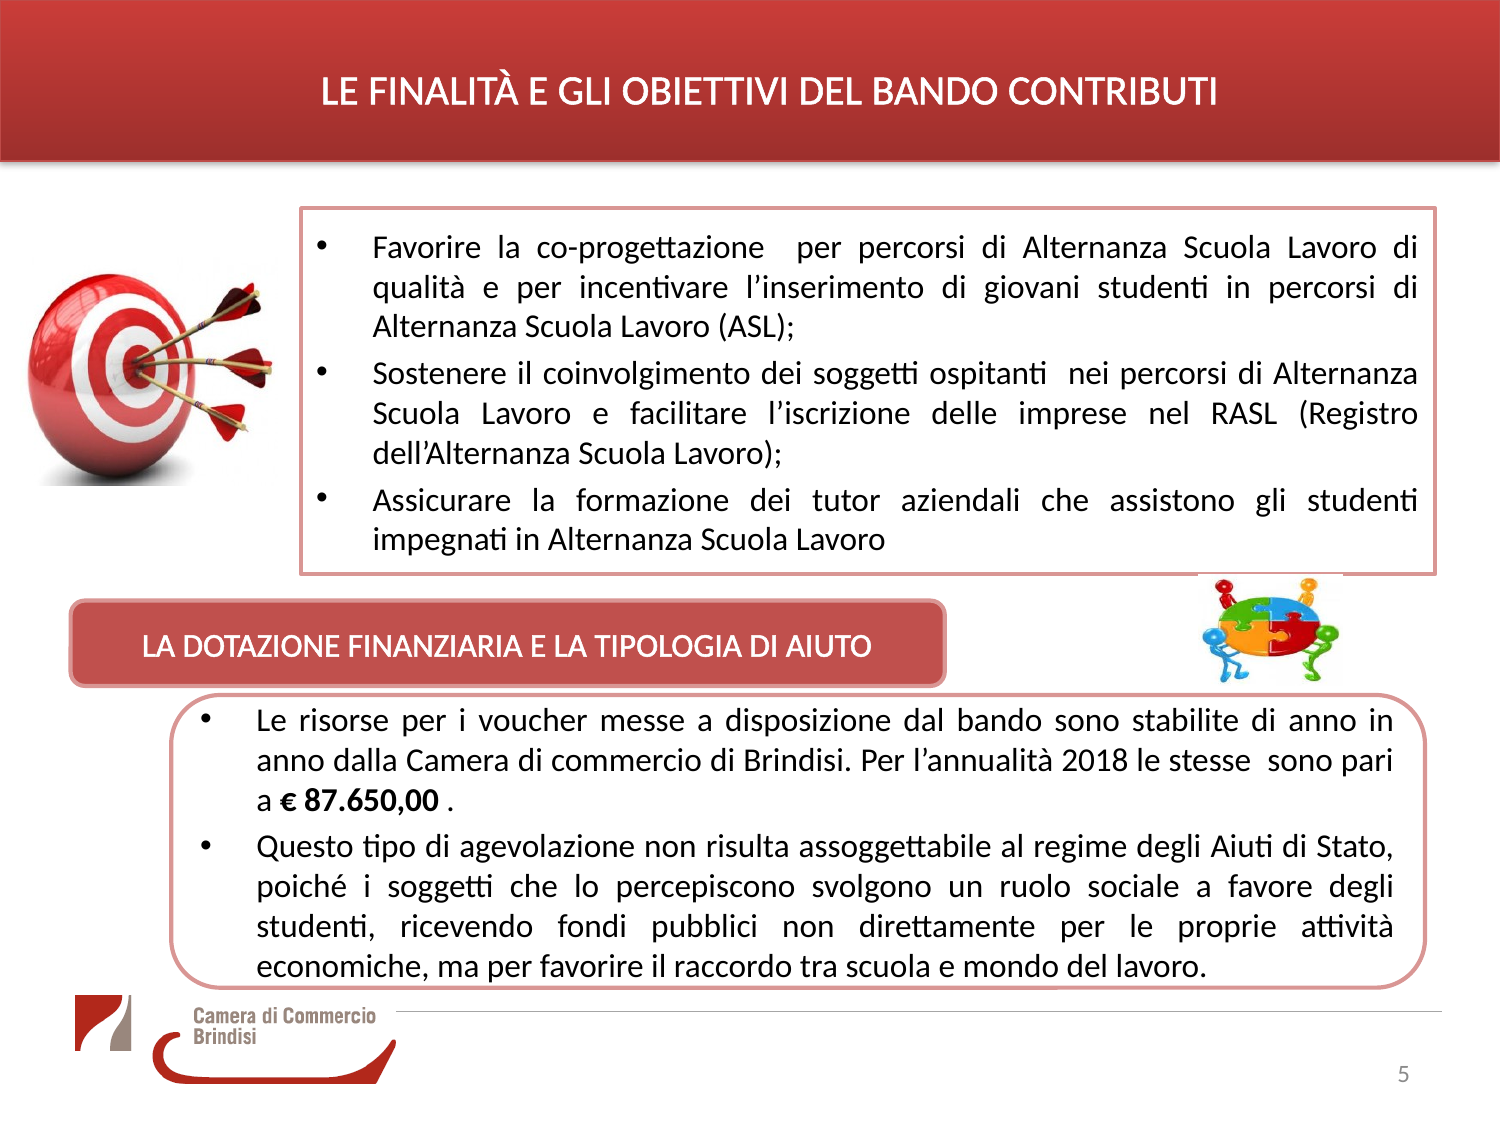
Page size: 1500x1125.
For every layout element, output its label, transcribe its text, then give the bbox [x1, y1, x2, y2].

picture [74, 995, 396, 1084]
text_box Le risorse per i voucher messe a disposizione dal bando sono stabilite di anno in anno dalla Camera di commercio di Brindisi. Per l’annualità 2018 le stesse sono pari a € 87.650,00 . Questo tipo di agevolazione non risulta assoggettabile al regime degli Aiuti di Stato, poiché i soggetti che lo percepiscono svolgono un ruolo sociale a favore degli studenti, ricevendo fondi pubblici non direttamente per le proprie attività economiche, ma per favorire il raccordo tra scuola e mondo del lavoro. [171, 695, 1426, 988]
list Favorire la co-progettazione per percorsi di Alternanza Scuola Lavoro di qualità e per incentivare l’inserimento di giovani studenti in percorsi di Alternanza Scuola Lavoro (ASL); Sostenere il coinvolgimento dei soggetti ospitanti nei percorsi di Alternanza Scuola Lavoro e facilitare l’iscrizione delle imprese nel RASL (Registro dell’Alternanza Scuola Lavoro); Assicurare la formazione dei tutor aziendali che assistono gli studenti impegnati in Alternanza Scuola Lavoro [301, 208, 1436, 575]
picture [20, 257, 278, 486]
title LE FINALITÀ E GLI OBIETTIVI DEL BANDO CONTRIBUTI [196, 41, 1344, 134]
text_box LA DOTAZIONE FINANZIARIA E LA TIPOLOGIA DI AIUTO [70, 600, 945, 686]
slide_number 5 [1074, 1042, 1425, 1103]
picture [1198, 573, 1344, 687]
